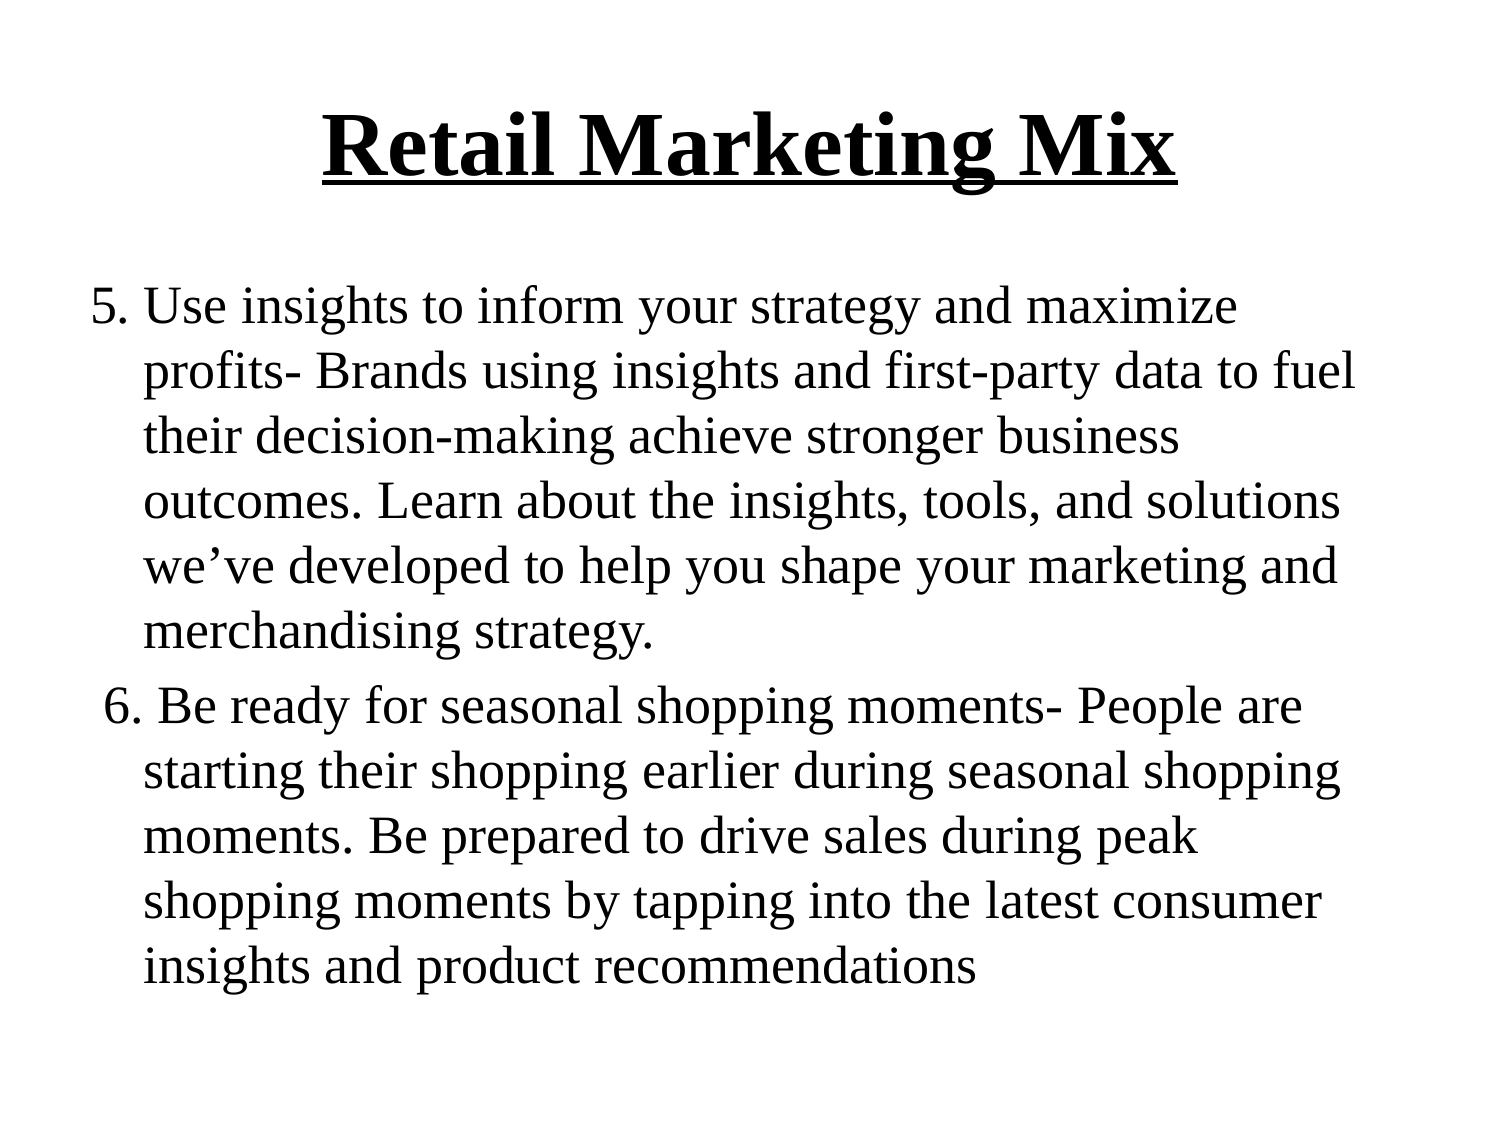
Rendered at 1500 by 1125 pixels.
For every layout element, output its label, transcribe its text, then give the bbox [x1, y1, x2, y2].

title Retail Marketing Mix [75, 45, 1425, 233]
list 5. Use insights to inform your strategy and maximize profits- Brands using insights and first-party data to fuel their decision-making achieve stronger business outcomes. Learn about the insights, tools, and solutions we’ve developed to help you shape your marketing and merchandising strategy. 6. Be ready for seasonal shopping moments- People are starting their shopping earlier during seasonal shopping moments. Be prepared to drive sales during peak shopping moments by tapping into the latest consumer insights and product recommendations [75, 262, 1425, 1005]
